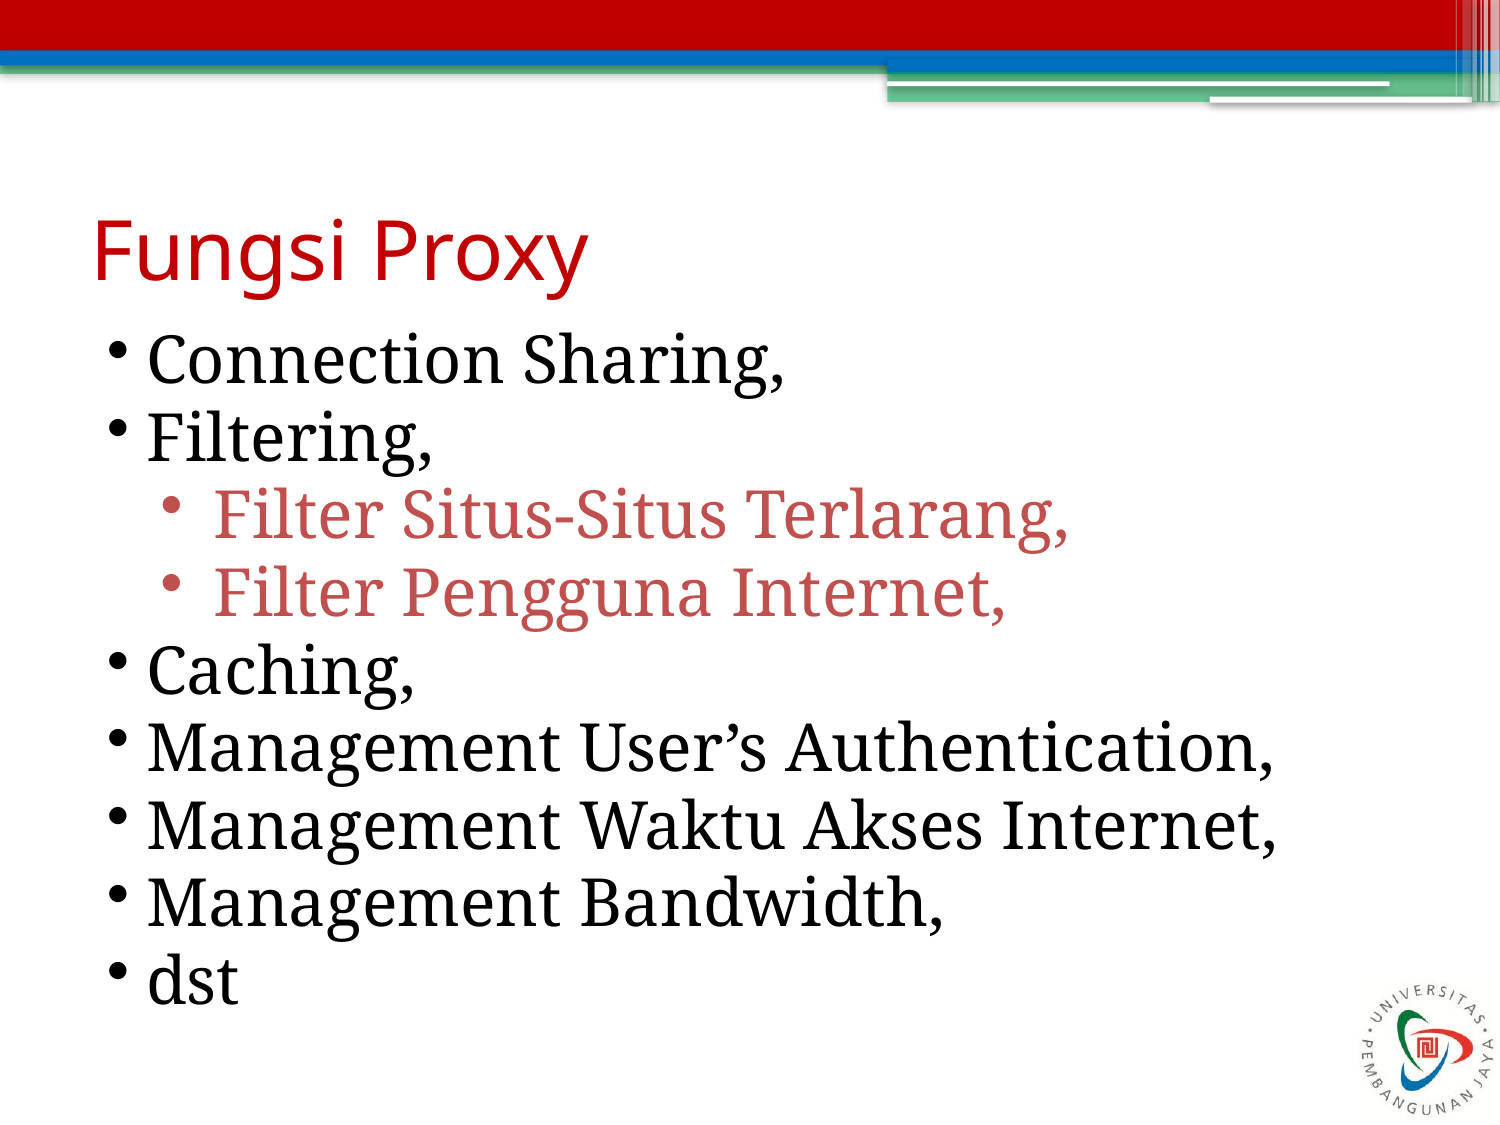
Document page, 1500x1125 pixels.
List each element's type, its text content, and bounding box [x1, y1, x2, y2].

picture [1352, 976, 1500, 1125]
list Connection Sharing, Filtering, Filter Situs-Situs Terlarang, Filter Pengguna Internet, Caching, Management User’s Authentication, Management Waktu Akses Internet, Management Bandwidth, dst [75, 318, 1425, 1029]
title Fungsi Proxy [75, 137, 1425, 313]
